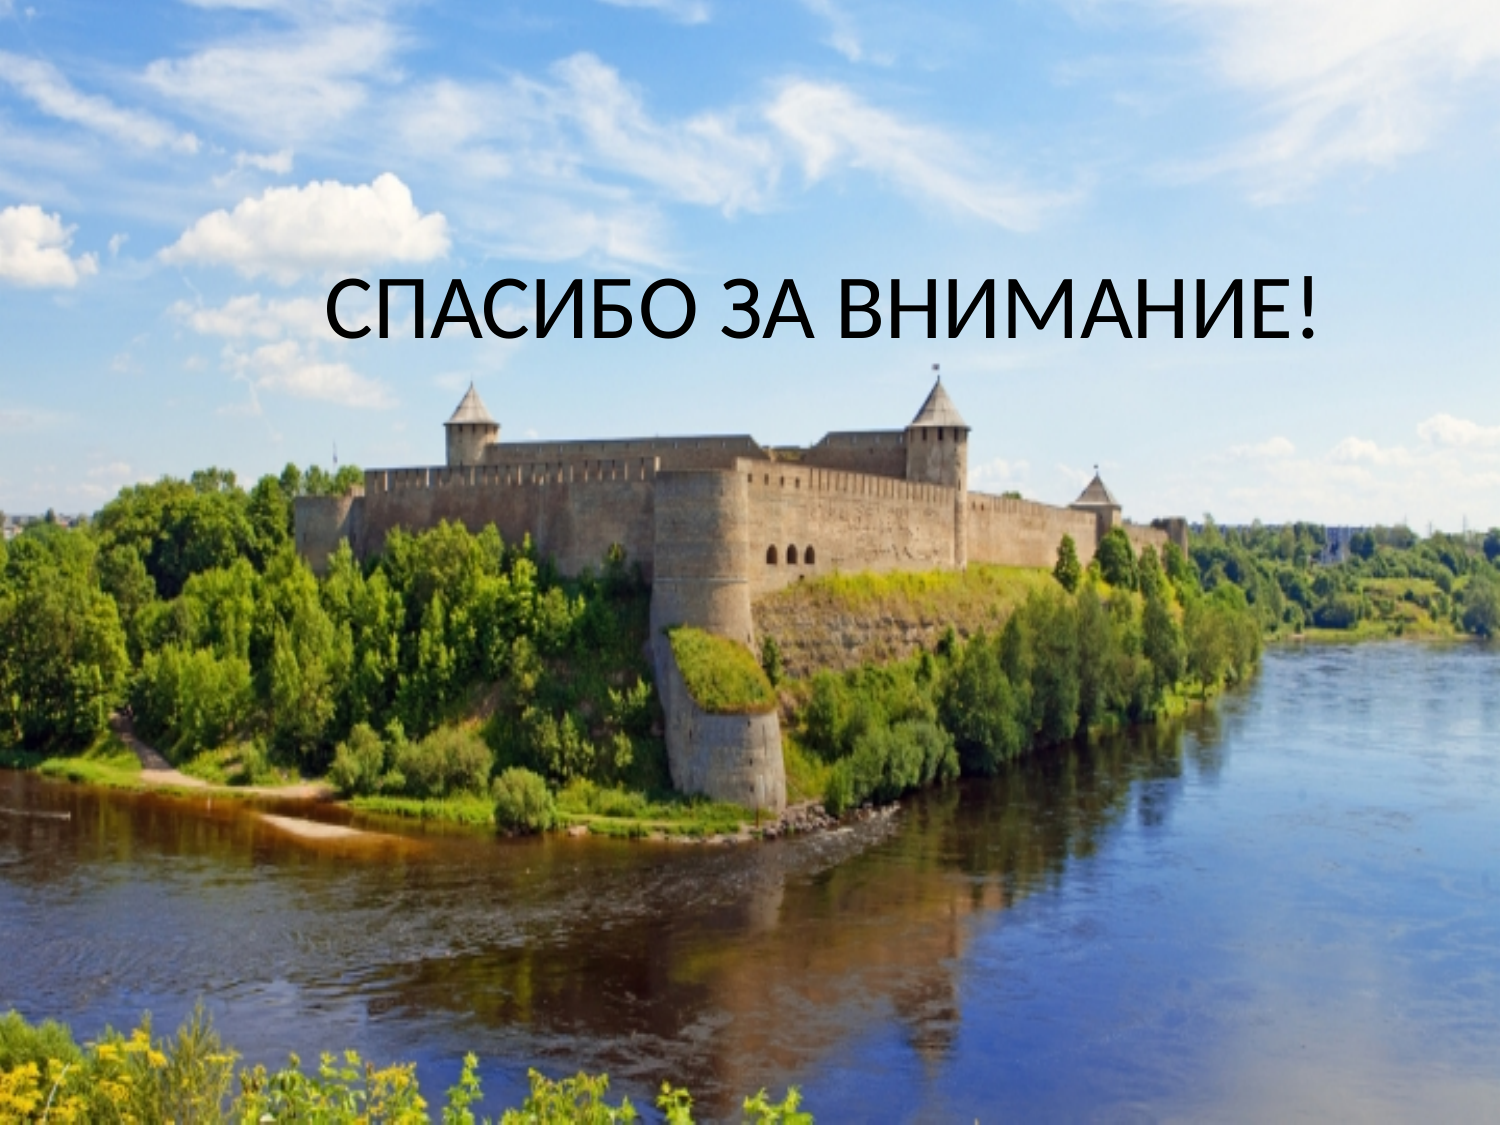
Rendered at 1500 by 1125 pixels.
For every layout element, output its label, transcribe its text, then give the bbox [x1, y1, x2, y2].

picture [0, 0, 1500, 1125]
title СПАСИБО ЗА ВНИМАНИЕ! [150, 208, 1500, 396]
